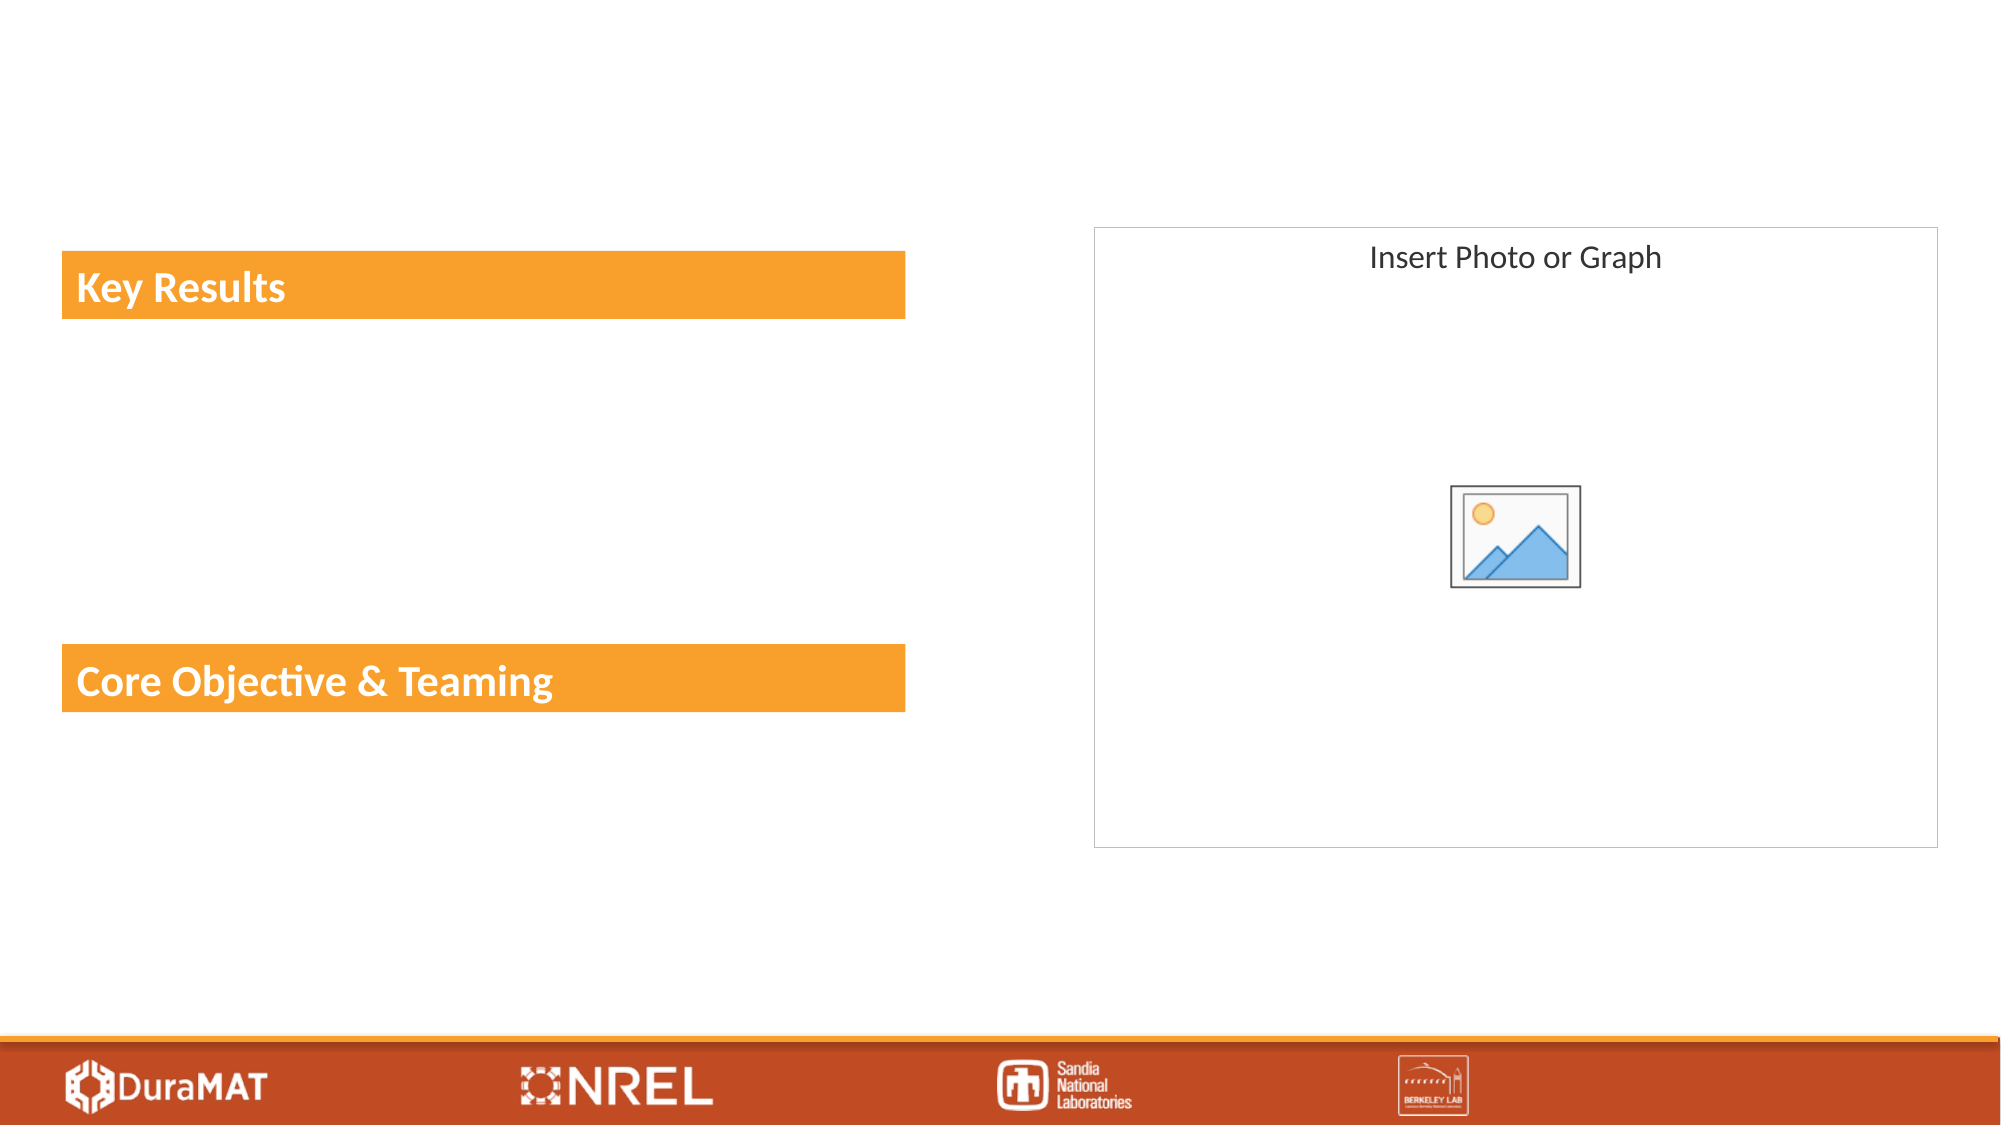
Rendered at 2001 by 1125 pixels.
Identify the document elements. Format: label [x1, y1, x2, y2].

picture [997, 1059, 1132, 1111]
picture [476, 1038, 744, 1125]
picture [1398, 1055, 1469, 1116]
picture [62, 1056, 270, 1117]
picture [1094, 227, 1939, 848]
